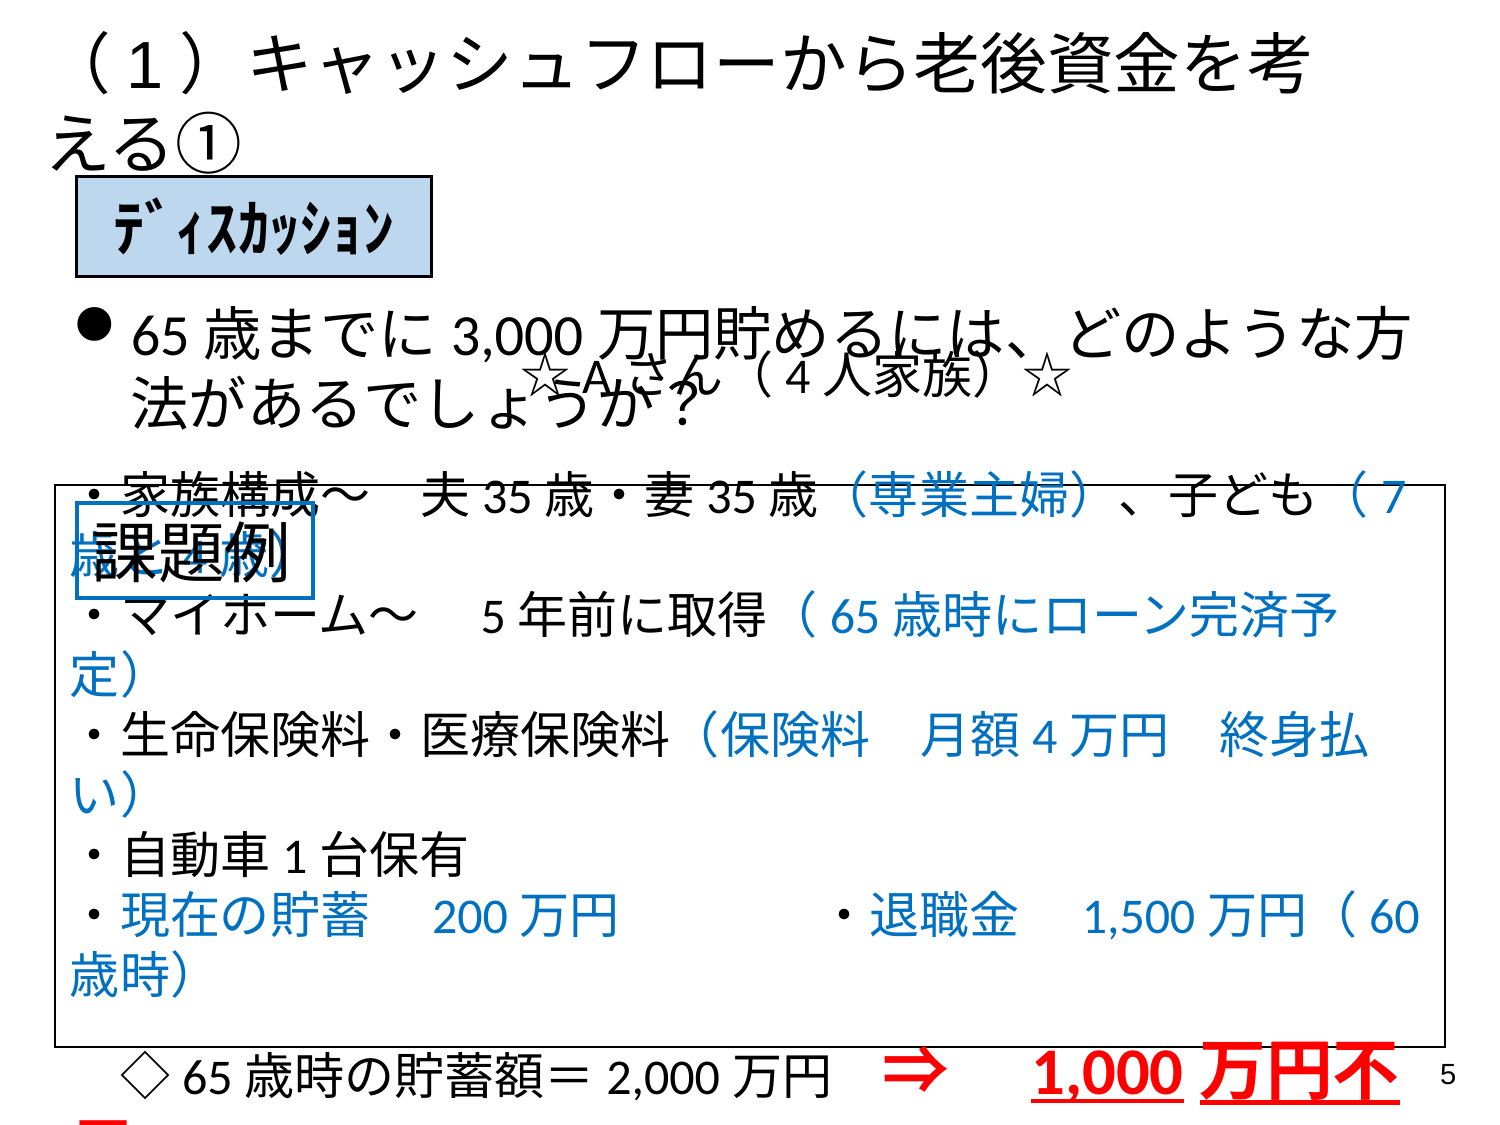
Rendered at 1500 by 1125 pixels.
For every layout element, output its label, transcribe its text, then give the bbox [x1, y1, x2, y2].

text_box ﾃﾞｨｽｶｯｼｮﾝ [76, 176, 432, 277]
slide_number 5 [1133, 1042, 1472, 1103]
text_box （1）キャッシュフローから老後資金を考える① [29, 54, 1388, 151]
text_box 課題例 [76, 503, 313, 599]
text_box 65歳までに3,000万円貯めるには、どのような方法があるでしょうか？ [57, 278, 1442, 455]
text_box ☆Aさん（4人家族）☆ ・家族構成〜 夫35歳・妻35歳（専業主婦）、子ども（7歳と4歳） ・マイホーム〜 5年前に取得（65歳時にローン完済予定） ・生命保険料・医療保険料（保険料 月額4万円 終身払い） ・自動車1台保有 ・現在の貯蓄 200万円 ・退職金 1,500万円（60歳時） ◇65歳時の貯蓄額＝2,000万円 ⇒ 1,000万円不足 [54, 484, 1446, 1048]
